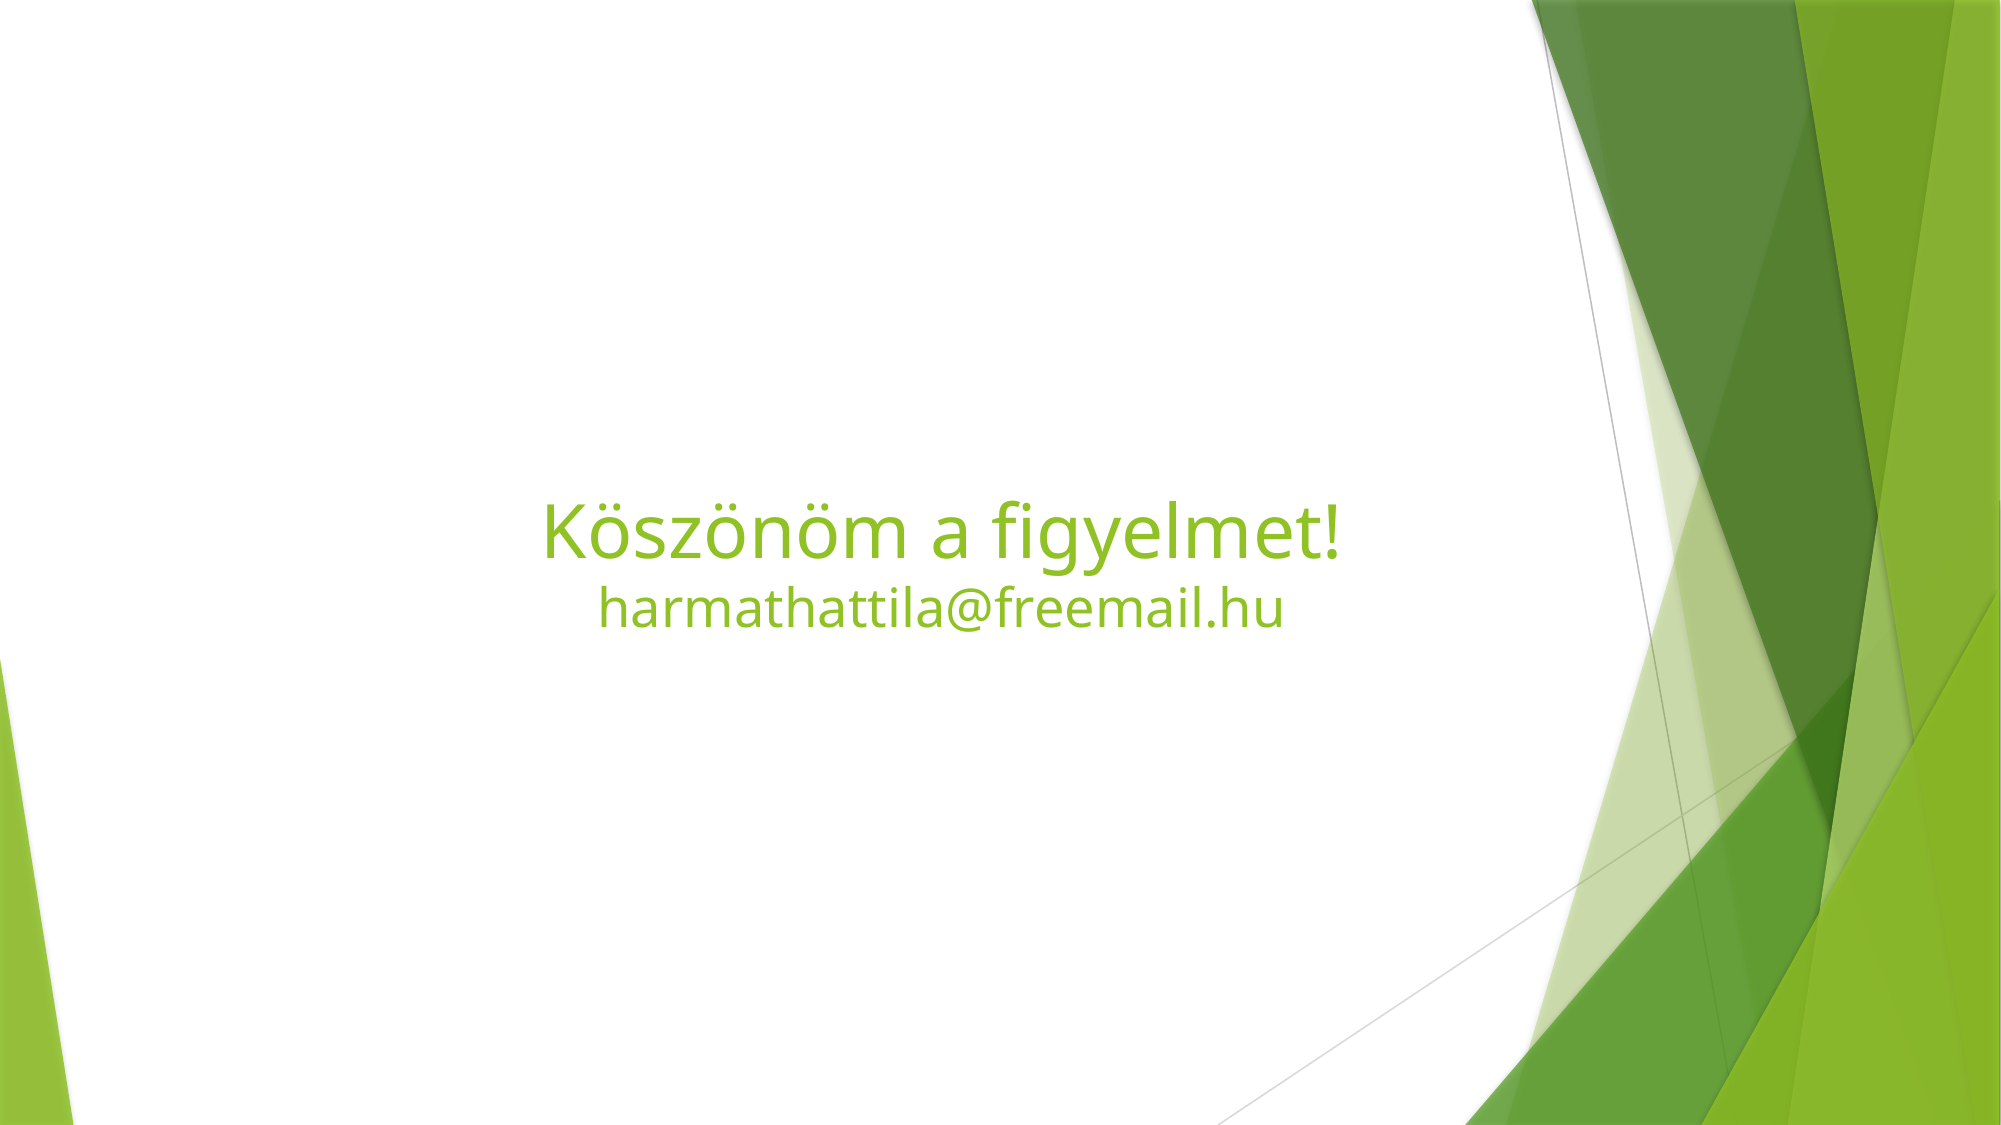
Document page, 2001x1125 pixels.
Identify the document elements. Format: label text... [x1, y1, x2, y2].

title Köszönöm a figyelmet! harmathattila@freemail.hu [79, 476, 1805, 694]
